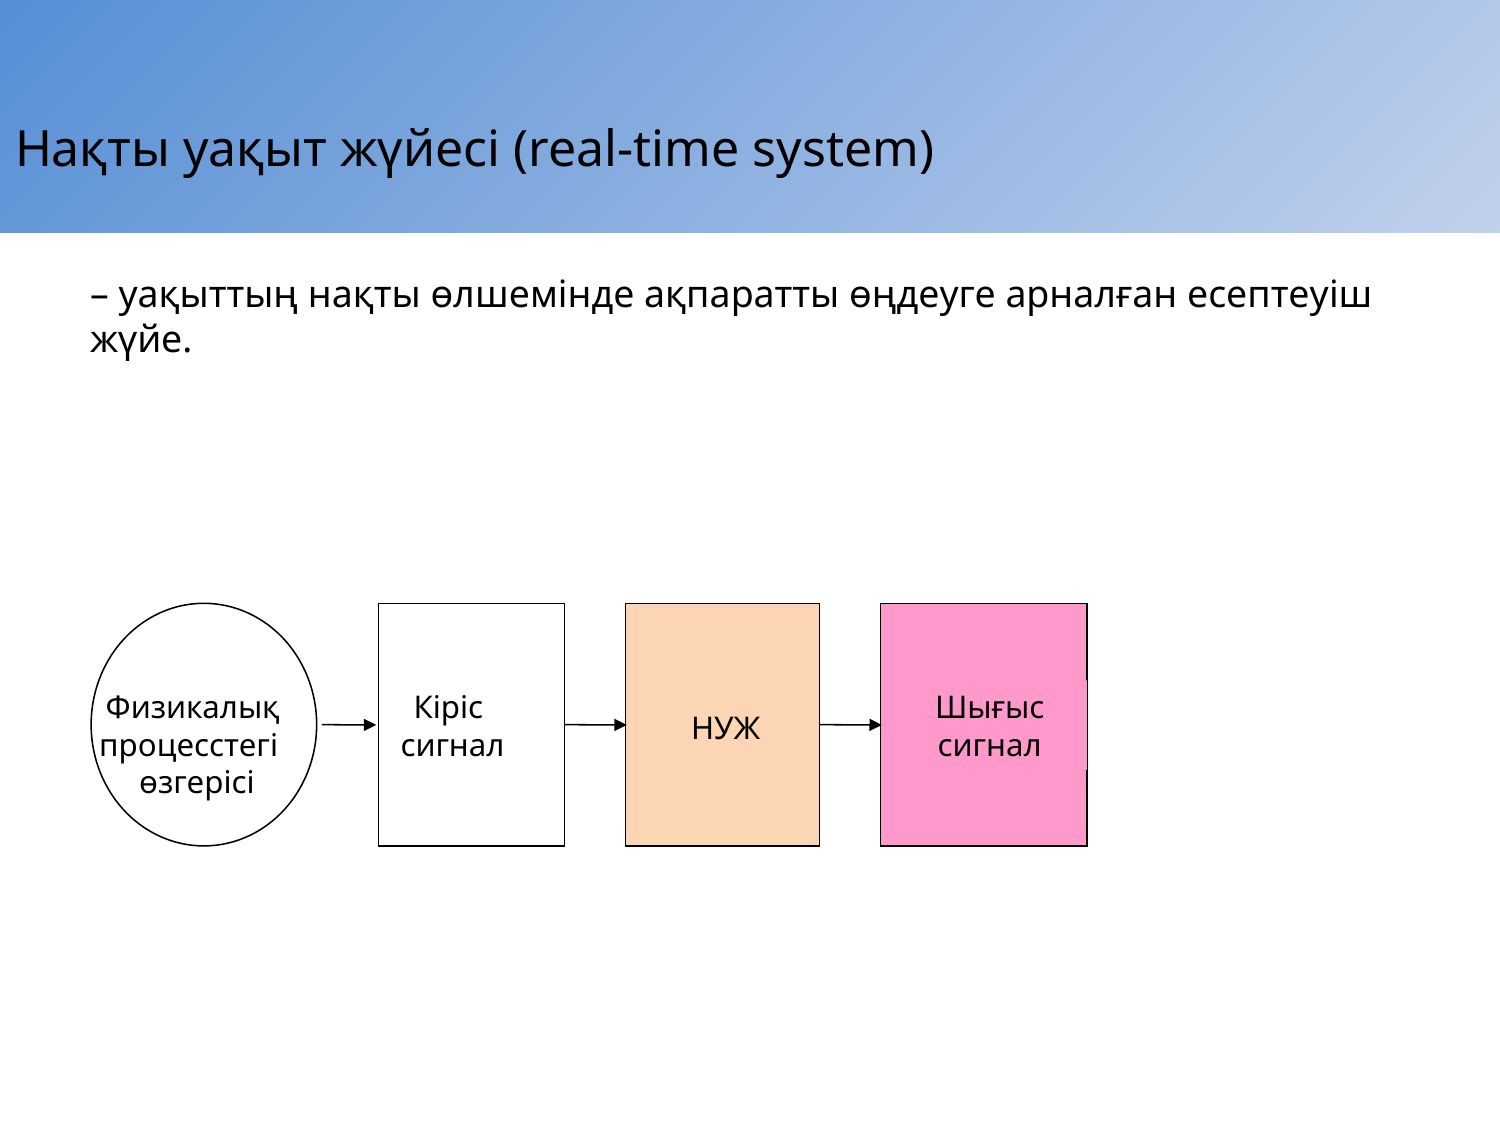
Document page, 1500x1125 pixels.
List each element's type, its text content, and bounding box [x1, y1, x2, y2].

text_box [75, 603, 1088, 847]
title Нақты уақыт жүйесі (real-time system) [0, 0, 1500, 233]
list – уақыттың нақты өлшемінде ақпаратты өңдеуге арналған есептеуіш жүйе. [75, 262, 1425, 575]
